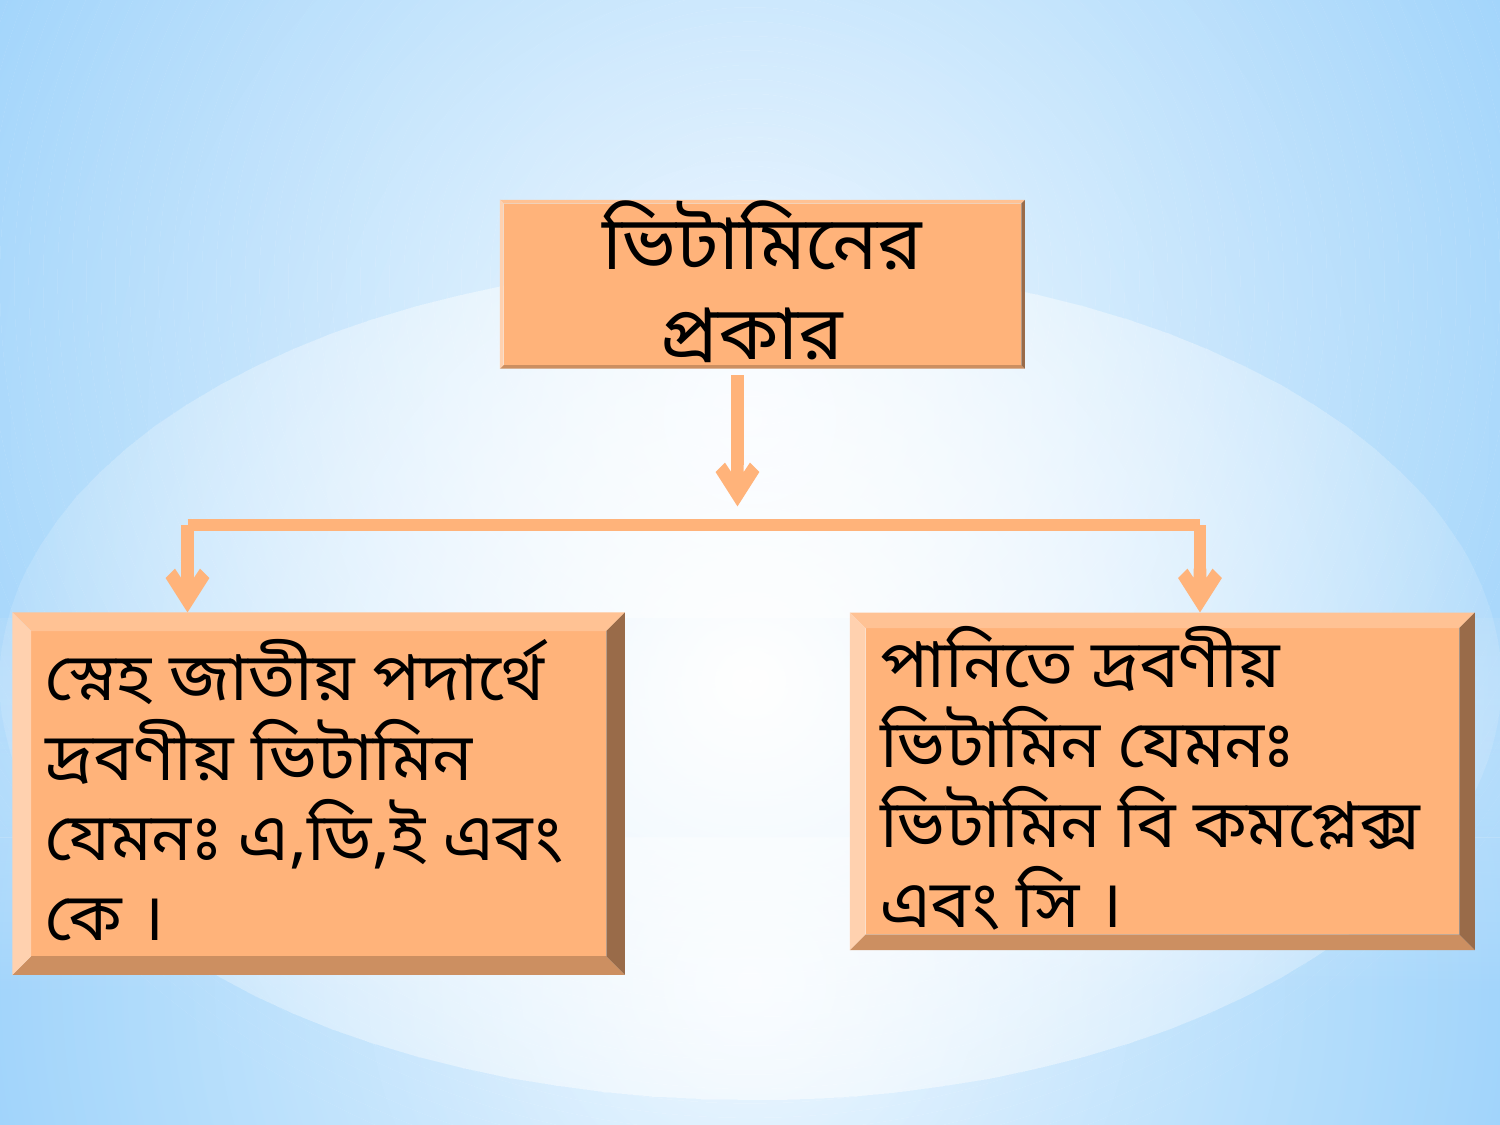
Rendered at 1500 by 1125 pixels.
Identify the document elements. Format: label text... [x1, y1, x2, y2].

text_box ভিটামিনের প্রকার [499, 199, 1026, 370]
text_box পানিতে দ্রবণীয় ভিটামিন যেমনঃ ভিটামিন বি কমপ্লেক্স এবং সি । [849, 611, 1476, 951]
text_box স্নেহ জাতীয় পদার্থে দ্রবণীয় ভিটামিন যেমনঃ এ,ডি,ই এবং কে । [11, 611, 626, 976]
